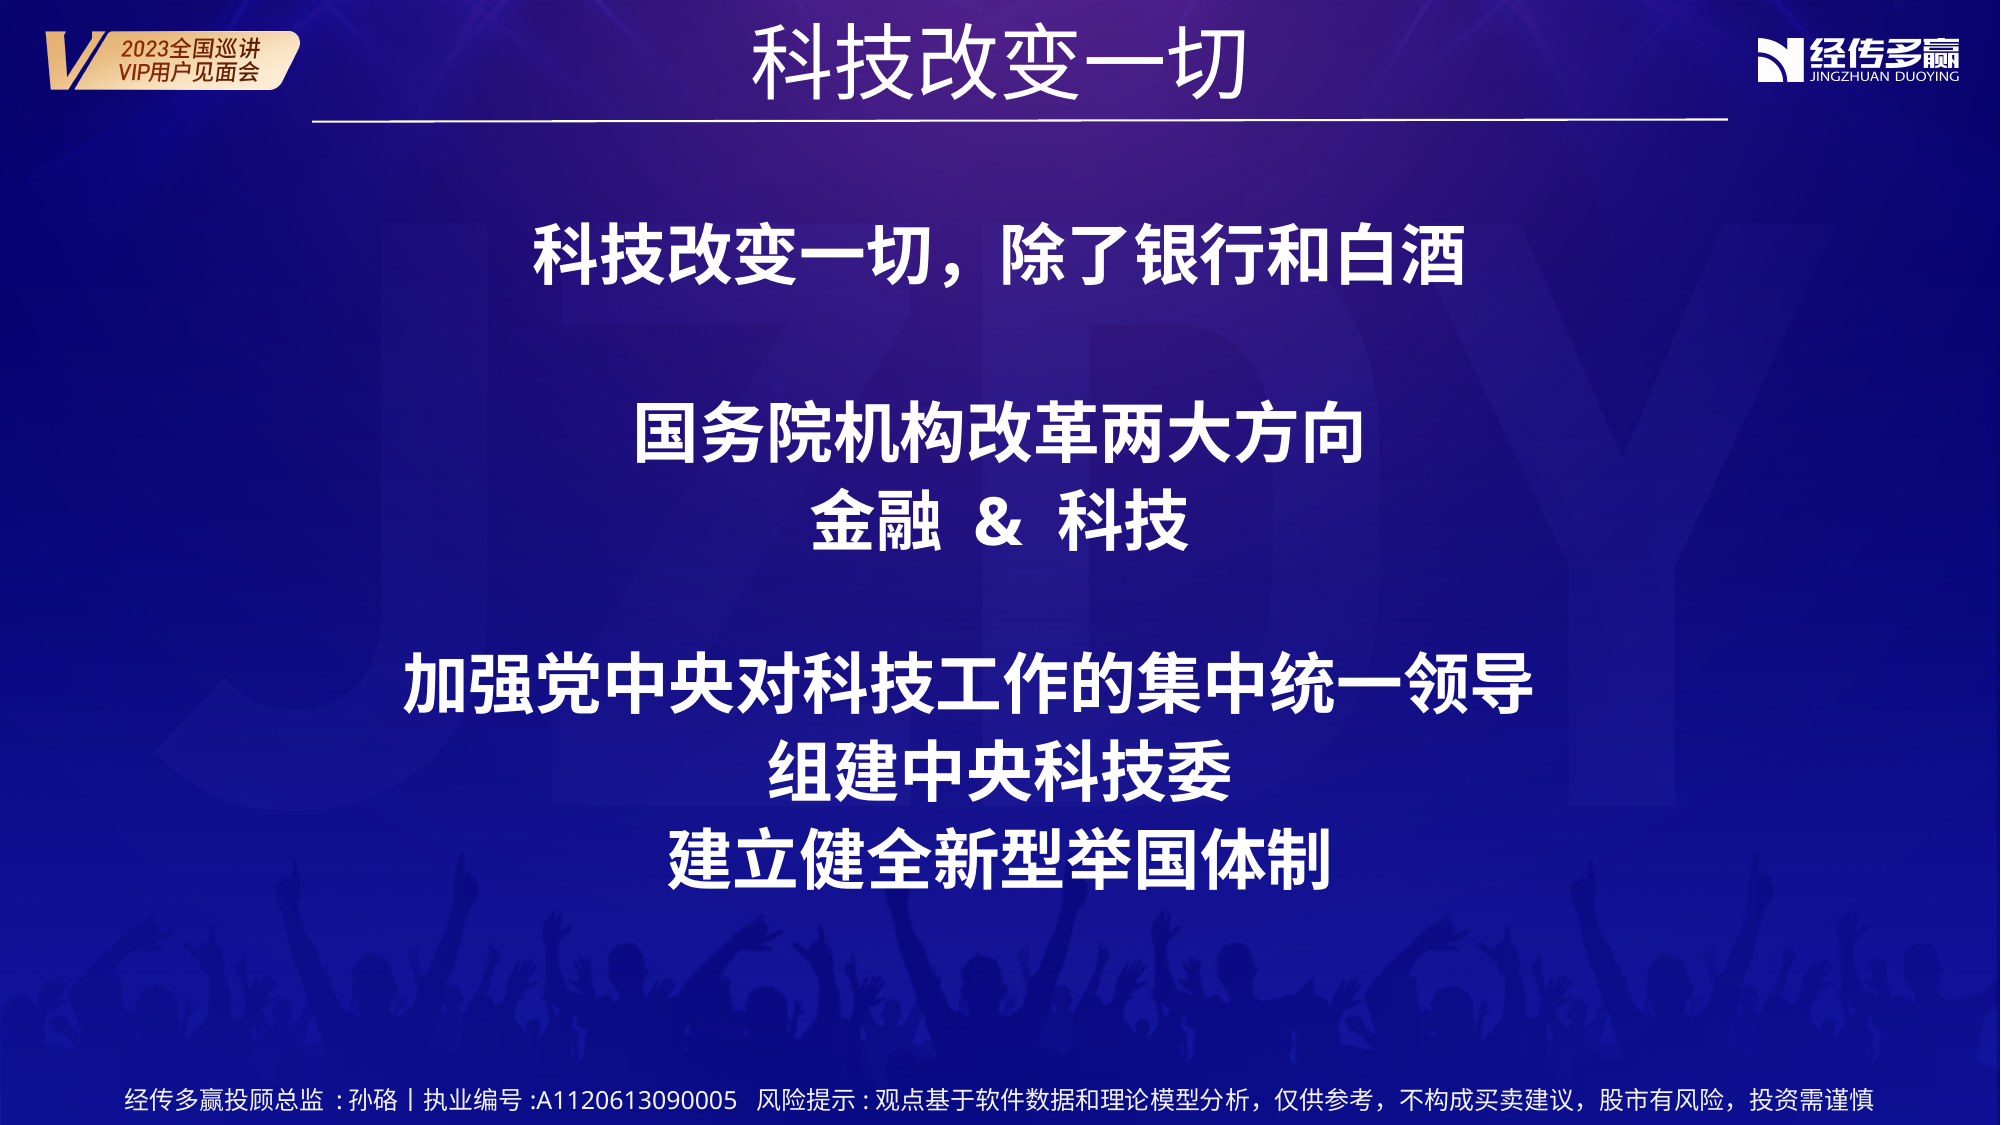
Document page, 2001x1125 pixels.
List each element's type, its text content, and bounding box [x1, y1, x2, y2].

text_box 科技改变一切，除了银行和白酒 [479, 197, 1521, 305]
text_box 加强党中央对科技工作的集中统一领导 组建中央科技委 建立健全新型举国体制 [225, 626, 1775, 962]
text_box 国务院机构改革两大方向 金融 & 科技 [392, 375, 1608, 496]
picture [0, 118, 2000, 1125]
text_box 科技改变一切 [0, 2, 2000, 118]
